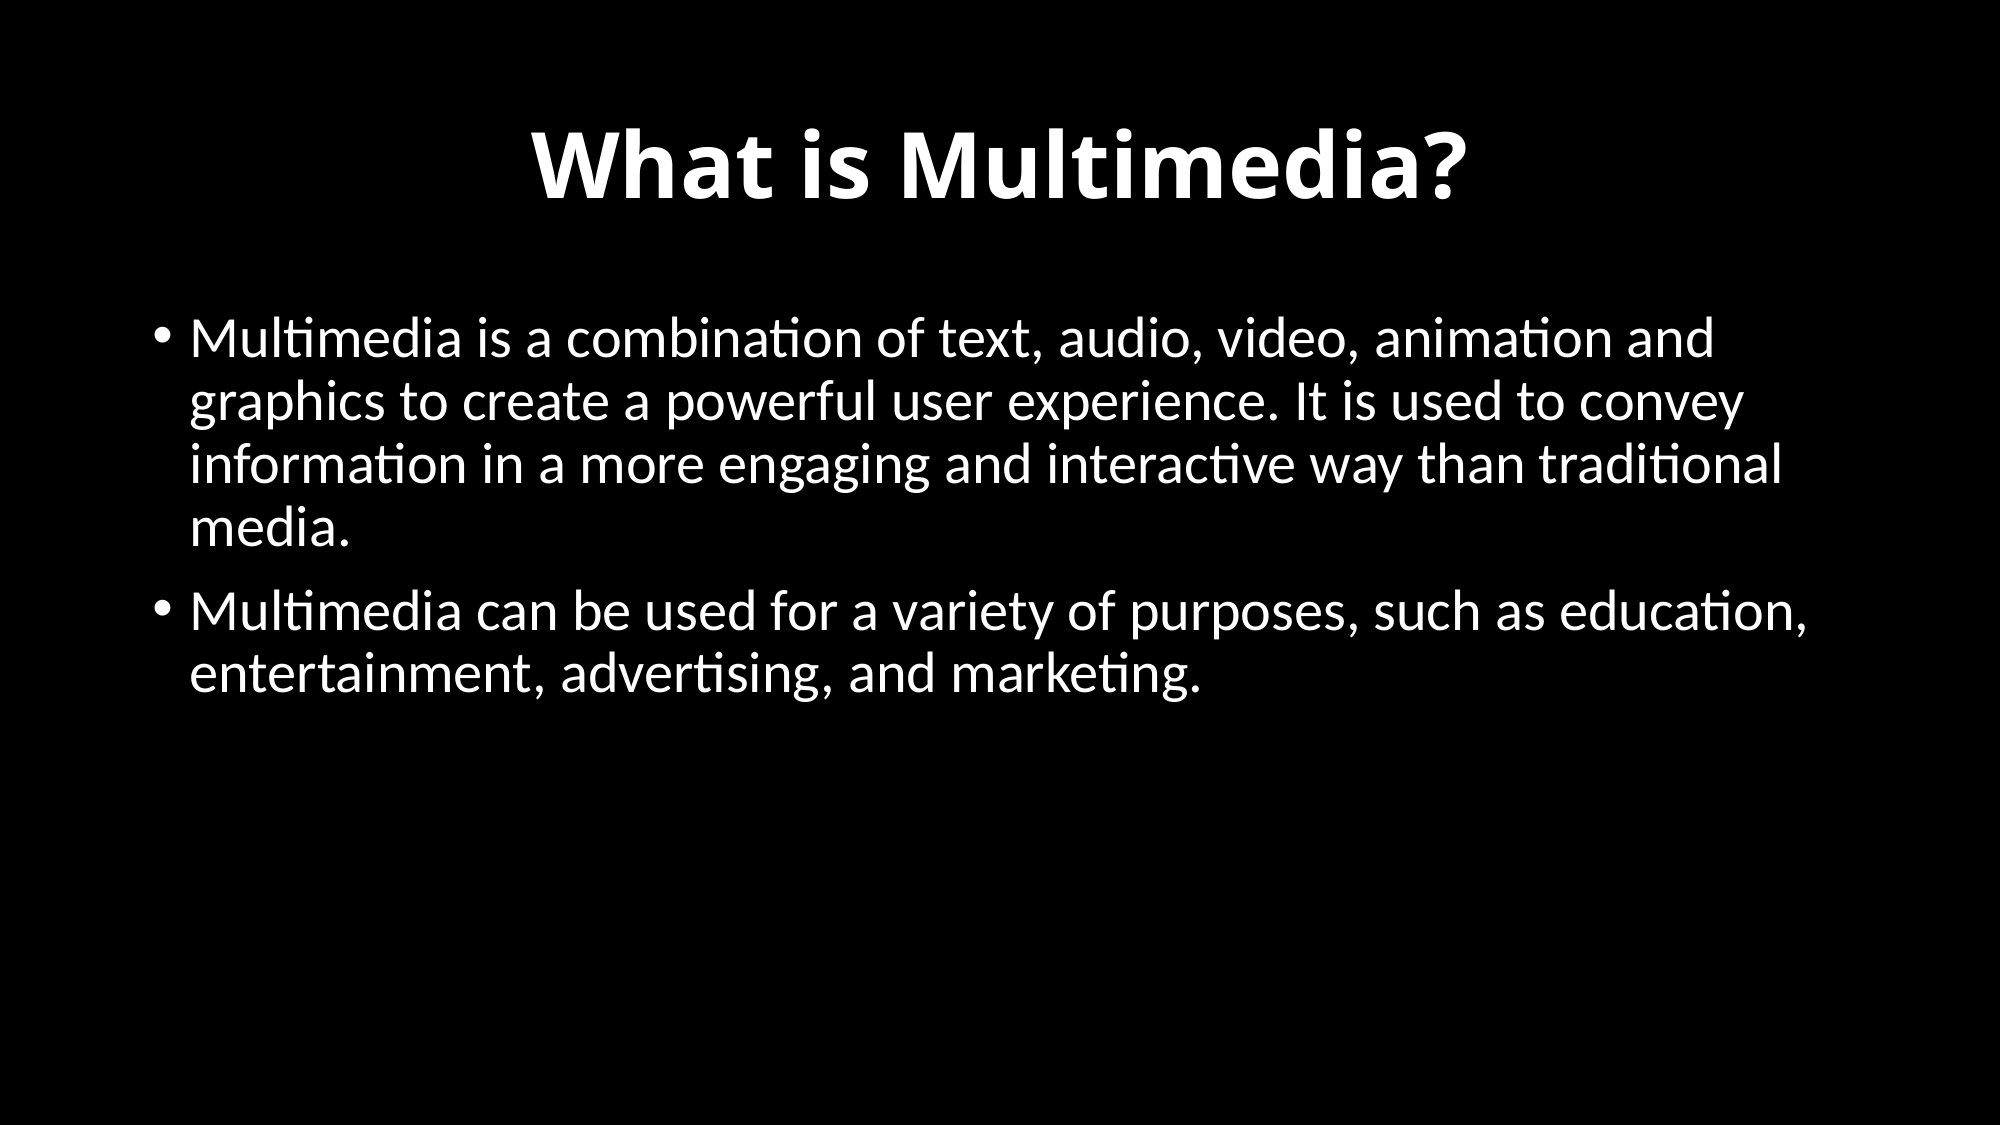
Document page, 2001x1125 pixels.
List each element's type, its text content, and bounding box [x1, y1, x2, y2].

title What is Multimedia? [137, 59, 1863, 278]
list Multimedia is a combination of text, audio, video, animation and graphics to create a powerful user experience. It is used to convey information in a more engaging and interactive way than traditional media. Multimedia can be used for a variety of purposes, such as education, entertainment, advertising, and marketing. [137, 299, 1863, 1014]
